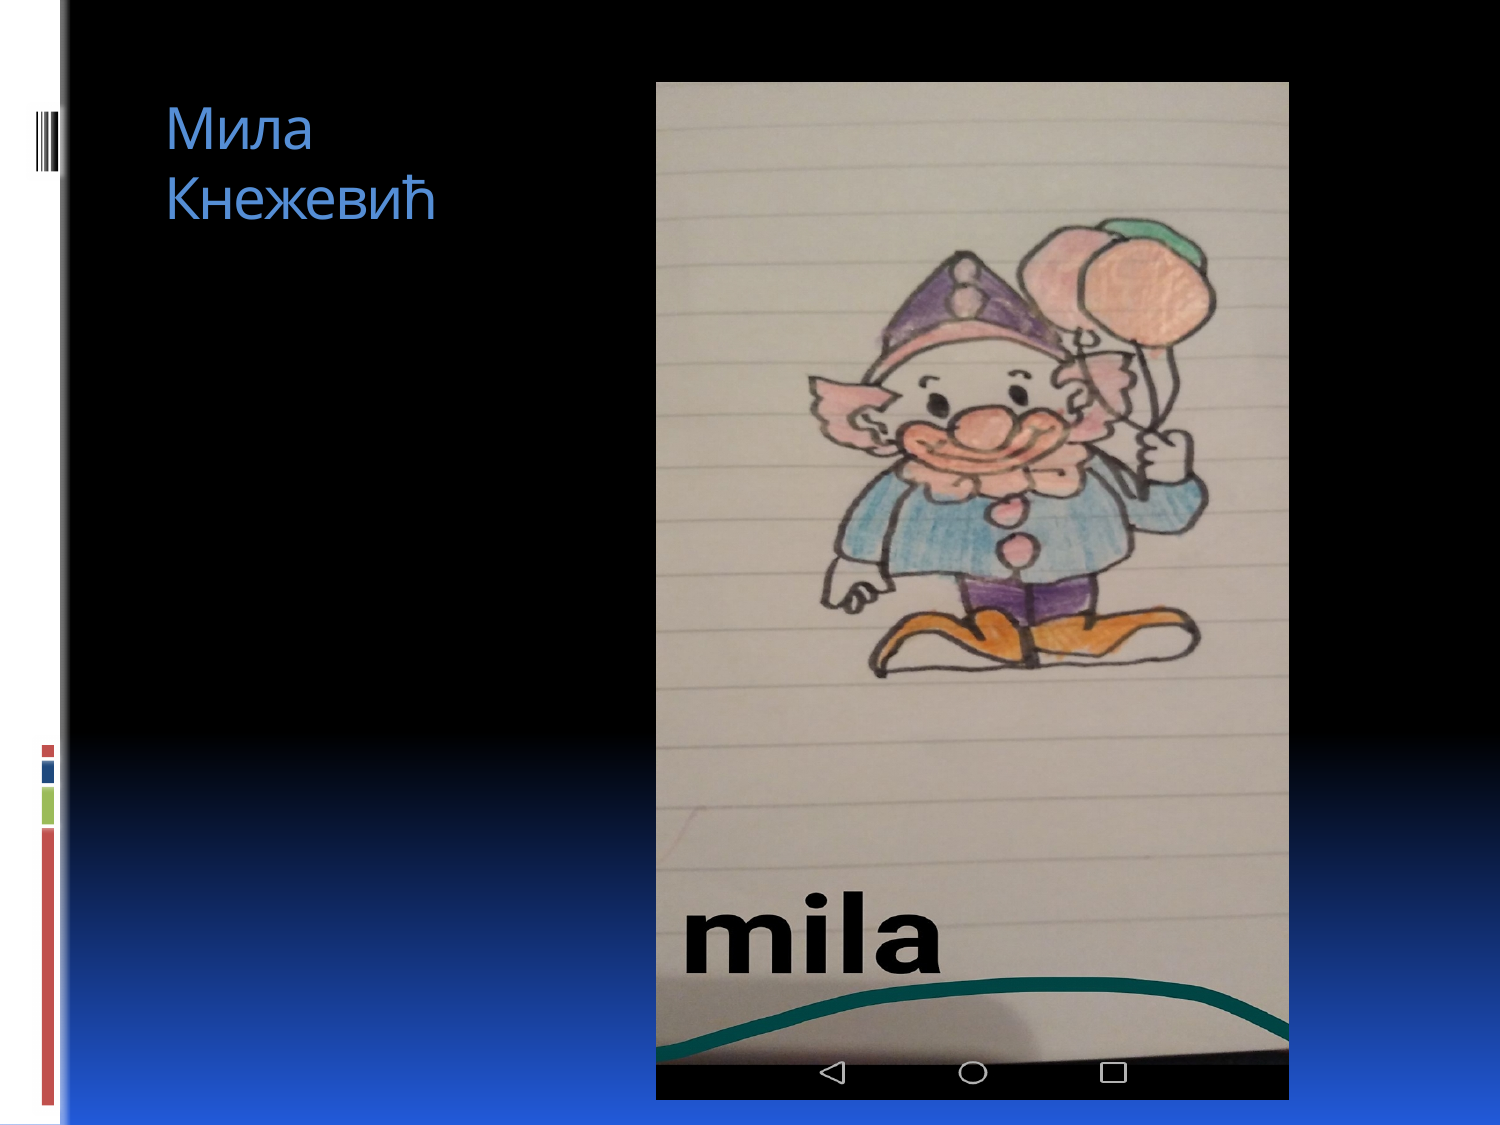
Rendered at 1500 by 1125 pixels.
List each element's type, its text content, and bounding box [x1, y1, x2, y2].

title Мила Кнежевић [150, 83, 469, 234]
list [655, 46, 1289, 1100]
